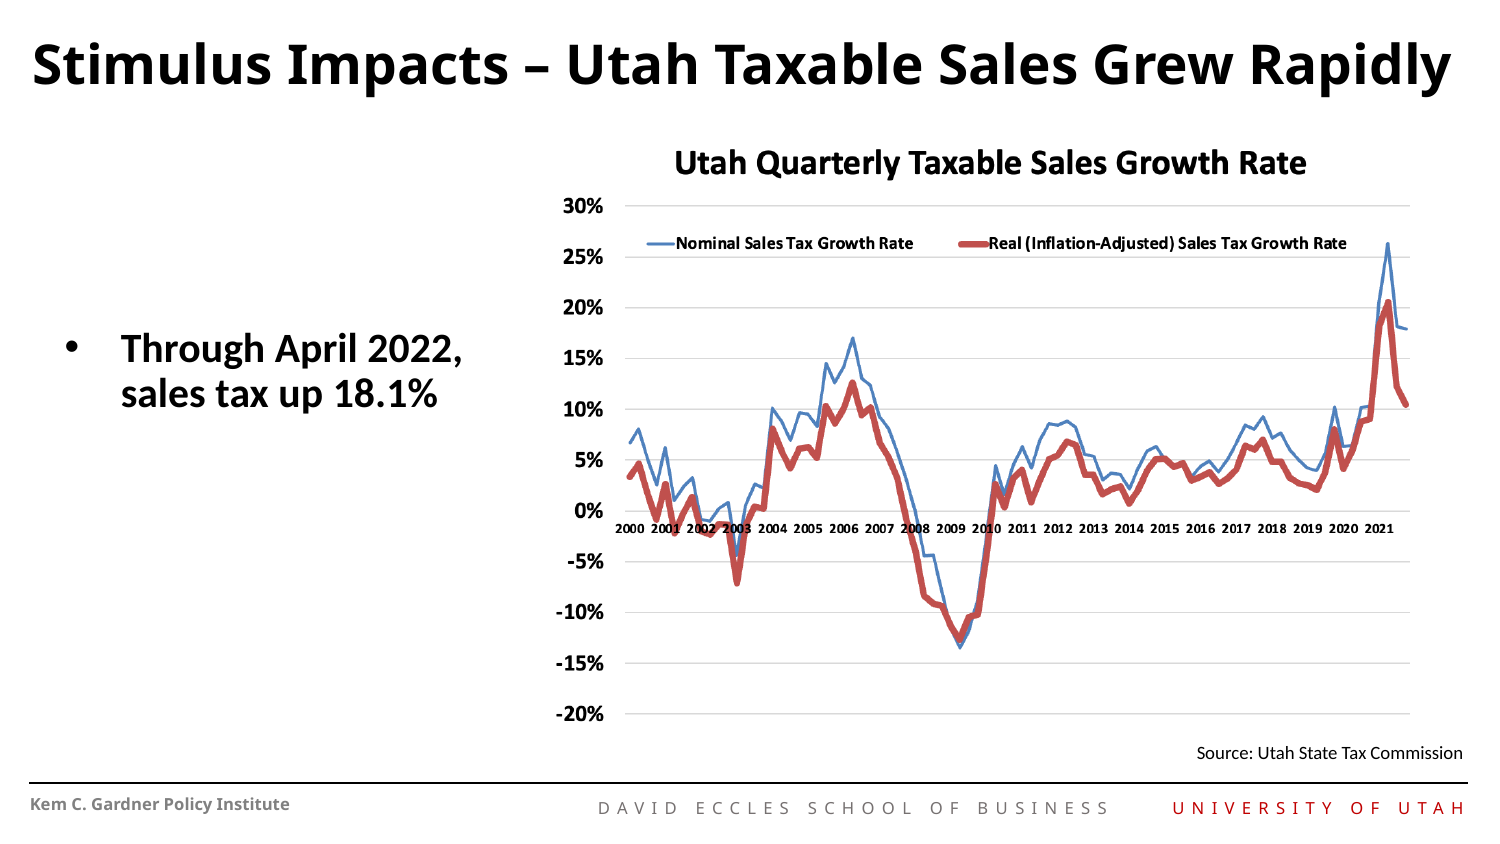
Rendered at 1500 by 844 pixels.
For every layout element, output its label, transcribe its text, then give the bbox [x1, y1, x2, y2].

text_box Stimulus Impacts – Utah Taxable Sales Grew Rapidly [0, 1, 1500, 102]
picture [547, 129, 1434, 772]
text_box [14, 783, 1491, 826]
text_box Source: Utah State Tax Commission [1434, 705, 1475, 769]
list Through April 2022, sales tax up 18.1% [49, 318, 534, 439]
